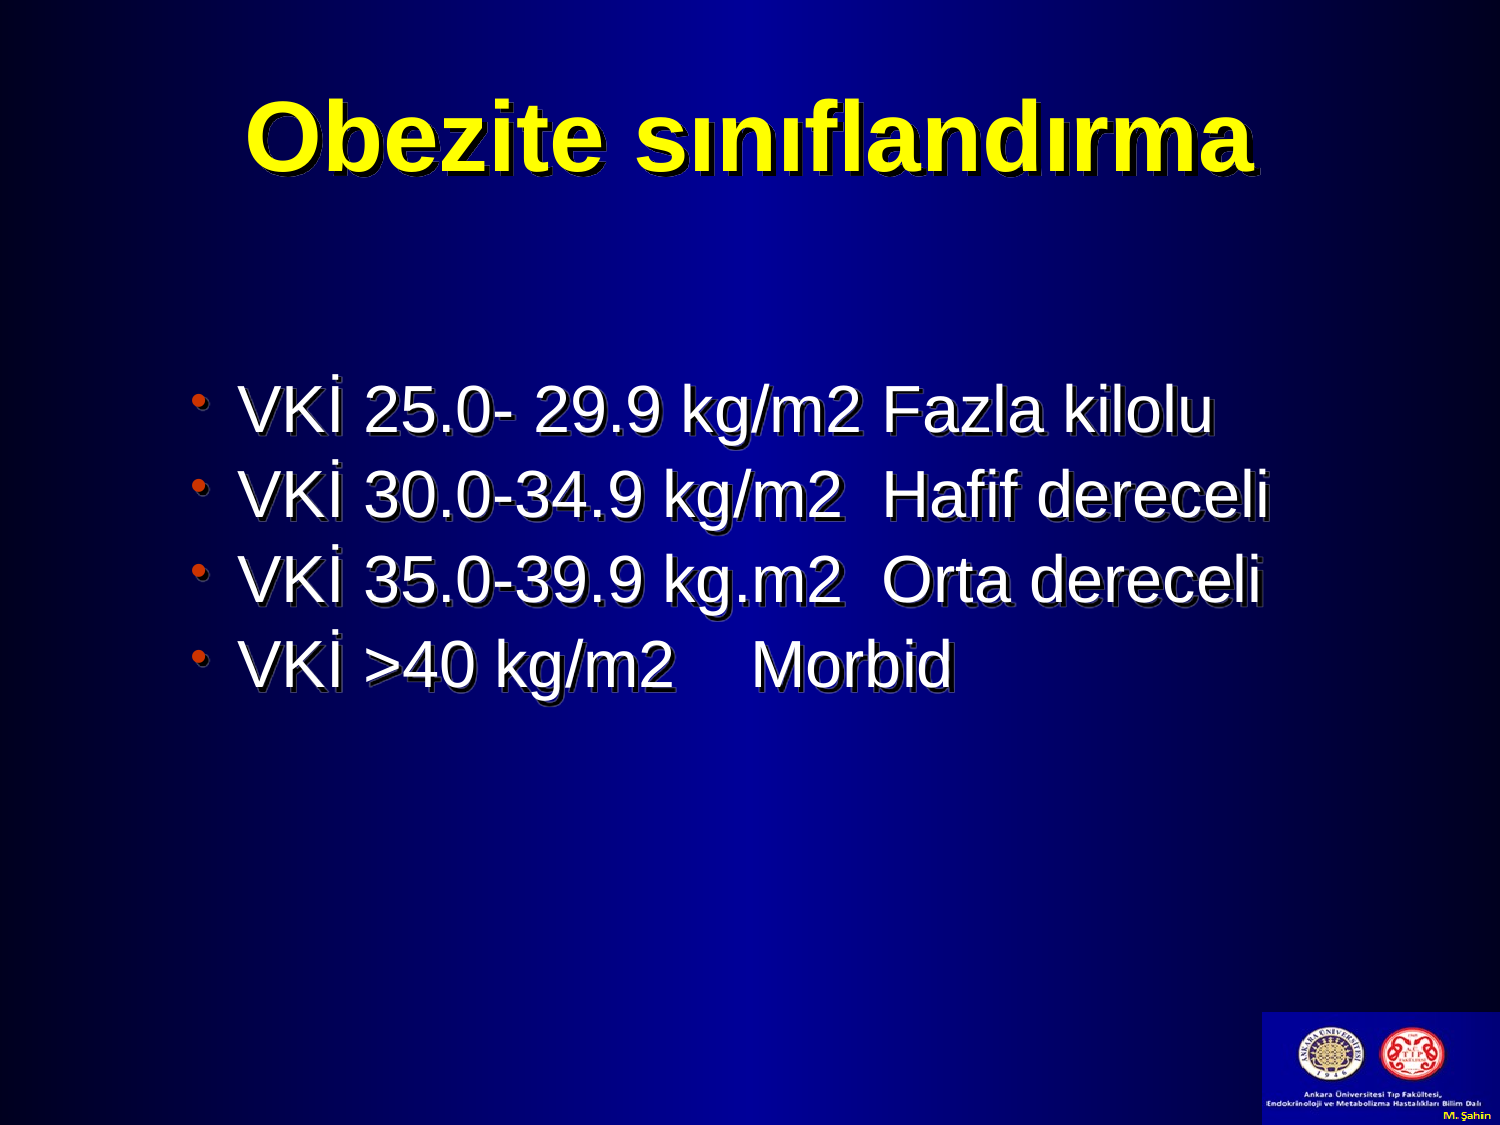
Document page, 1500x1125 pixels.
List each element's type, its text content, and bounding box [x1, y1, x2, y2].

title Obezite sınıflandırma [0, 37, 1500, 225]
picture [1262, 1012, 1500, 1125]
list VKİ 25.0- 29.9 kg/m2 Fazla kilolu VKİ 30.0-34.9 kg/m2 Hafif dereceli VKİ 35.0-39.9 kg.m2 Orta dereceli VKİ >40 kg/m2 Morbid [100, 273, 1376, 949]
